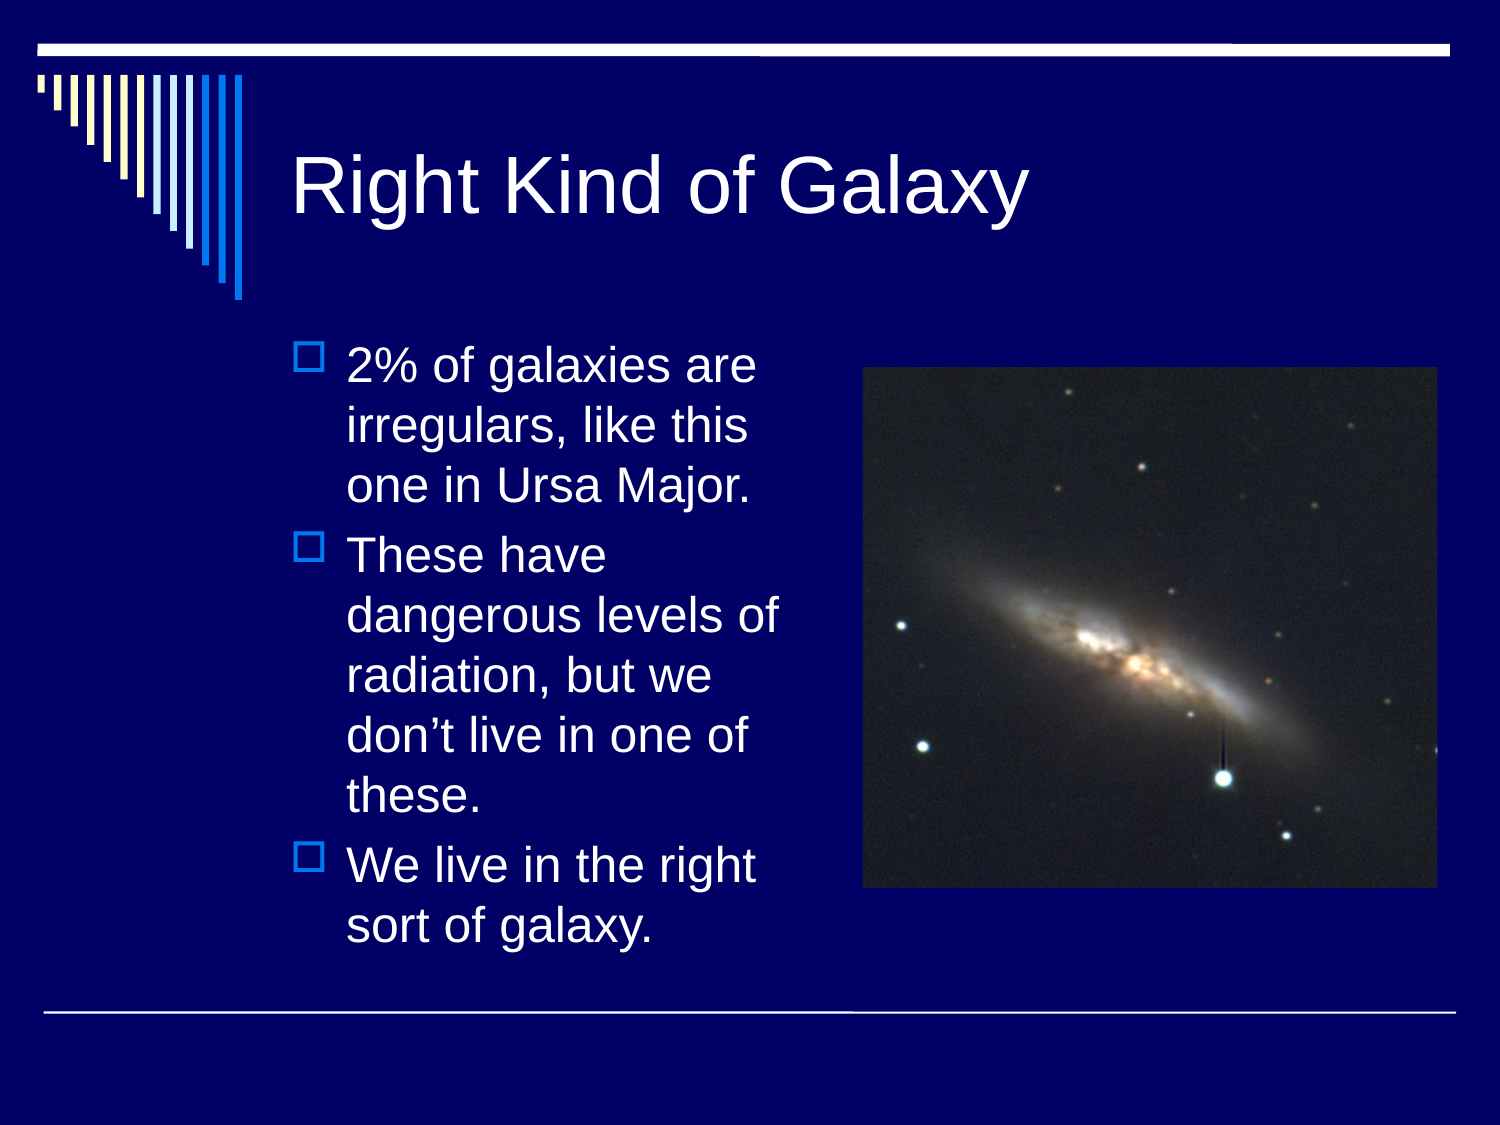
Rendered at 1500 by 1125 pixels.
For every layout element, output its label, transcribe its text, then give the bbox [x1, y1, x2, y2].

title Right Kind of Galaxy [275, 75, 1425, 288]
list 2% of galaxies are irregulars, like this one in Ursa Major. These have dangerous levels of radiation, but we don’t live in one of these. We live in the right sort of galaxy. [275, 324, 838, 1000]
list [862, 367, 1438, 888]
